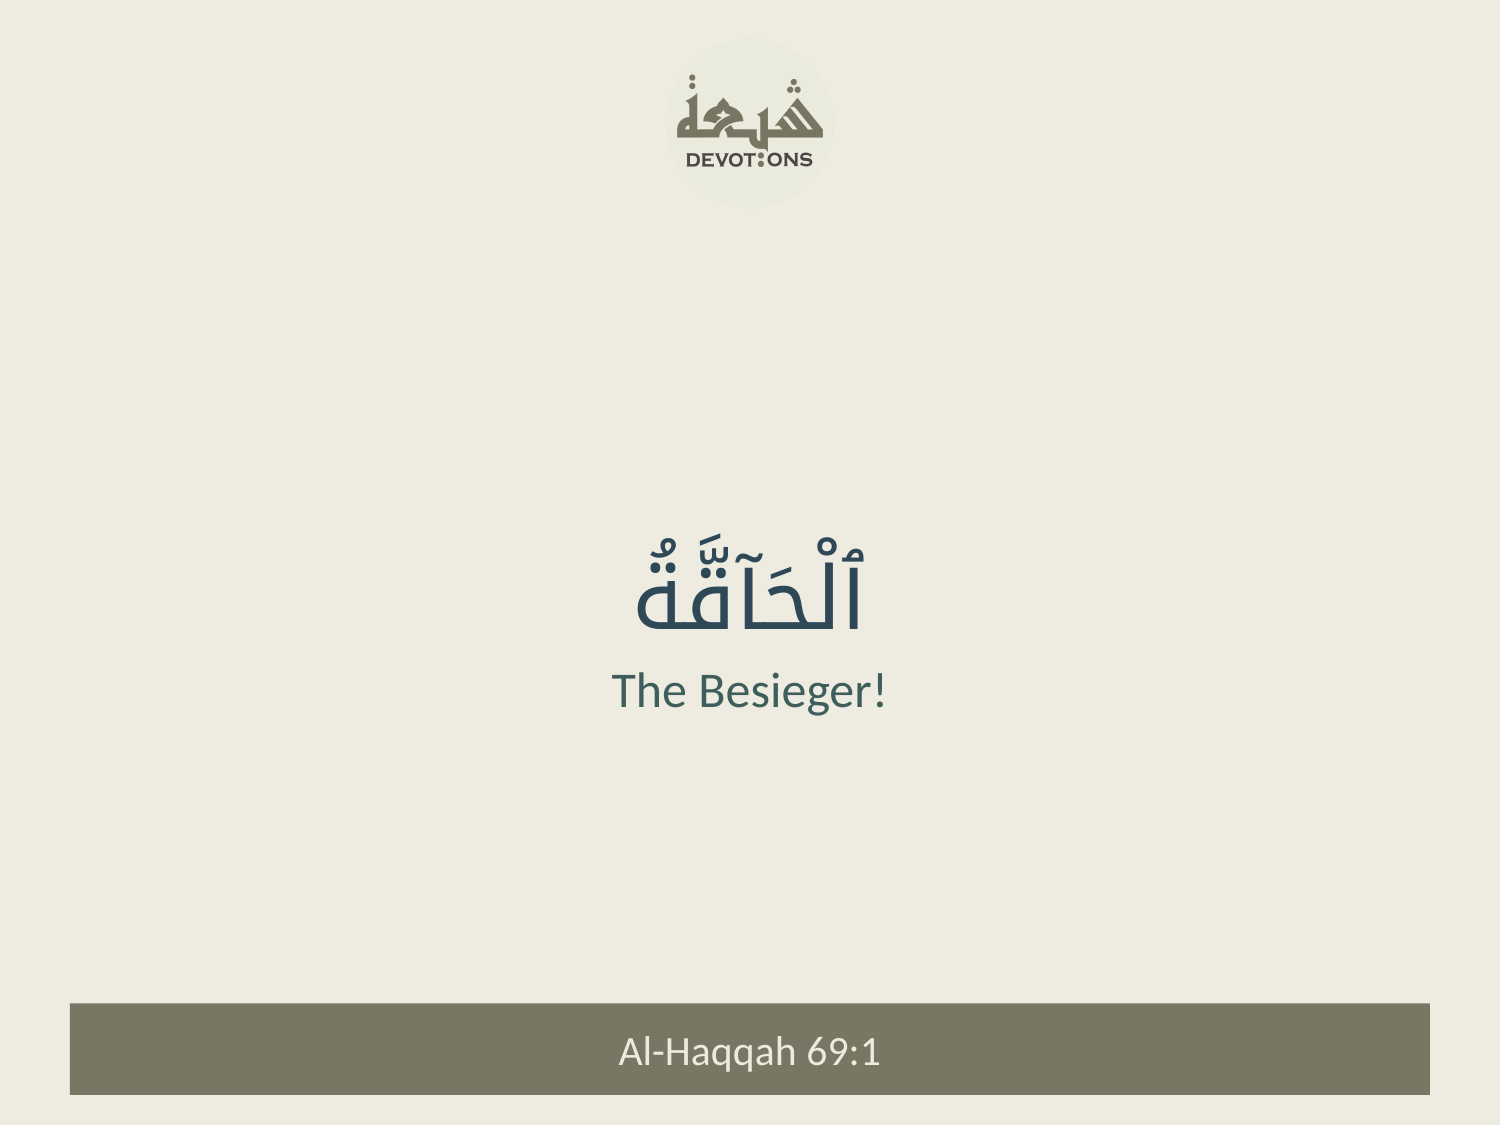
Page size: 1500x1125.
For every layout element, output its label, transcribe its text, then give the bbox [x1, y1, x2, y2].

list ٱلْحَآقَّةُ The Besieger! [69, 203, 1430, 1003]
list Al-Haqqah 69:1 [69, 1003, 1430, 1095]
picture [656, 29, 844, 203]
